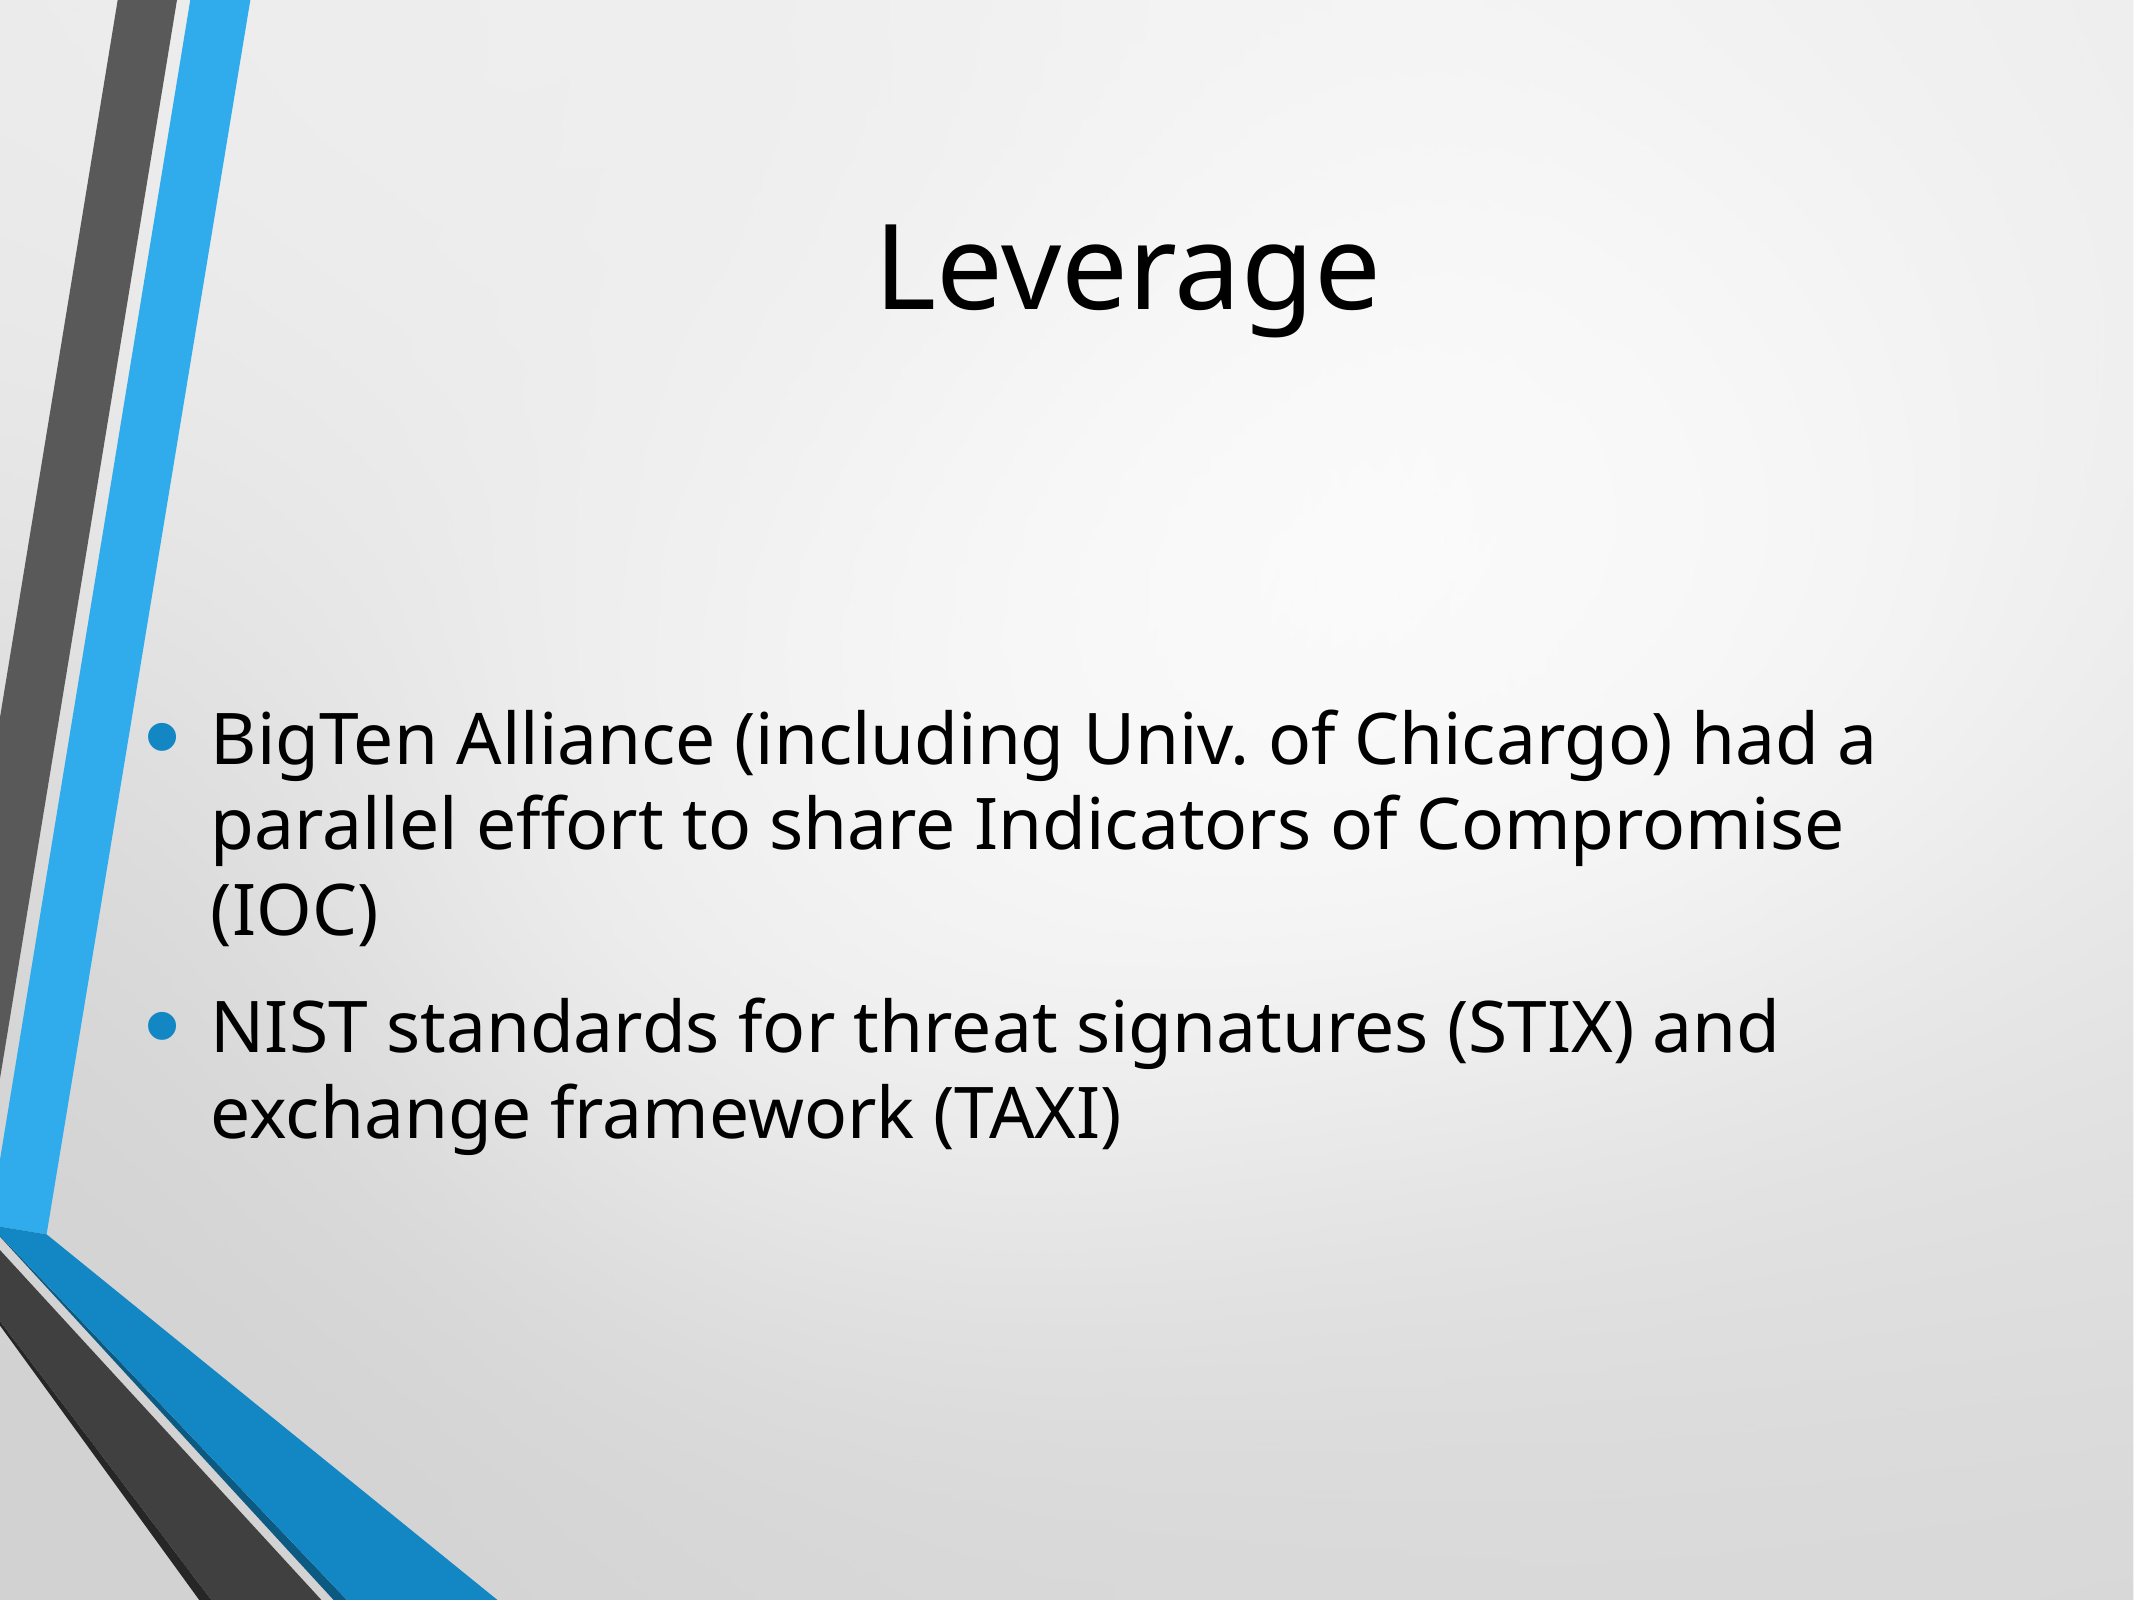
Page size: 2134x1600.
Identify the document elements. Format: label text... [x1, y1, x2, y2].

list BigTen Alliance (including Univ. of Chicargo) had a parallel effort to share Indicators of Compromise (IOC) NIST standards for threat signatures (STIX) and exchange framework (TAXI) [129, 454, 2005, 1392]
title Leverage [229, 106, 2027, 418]
